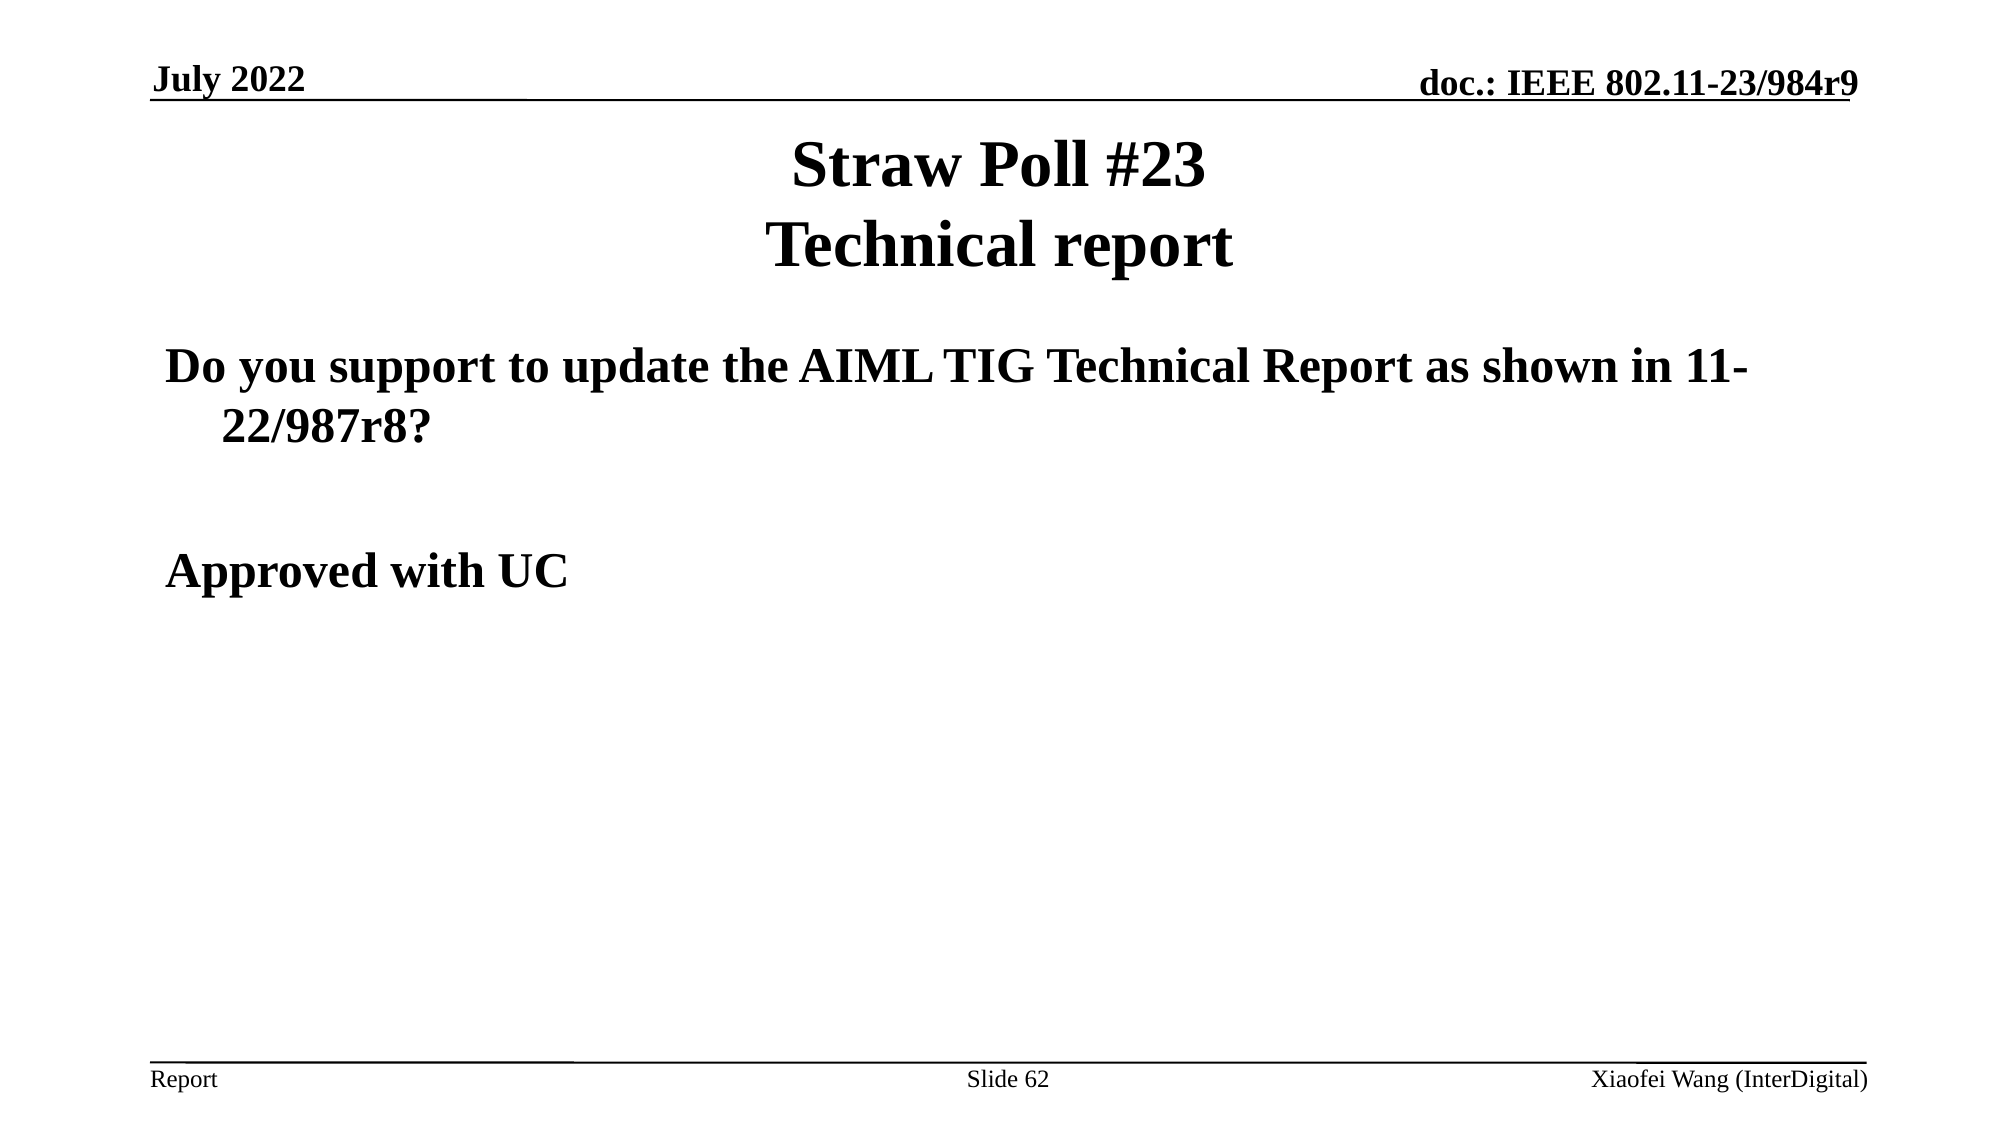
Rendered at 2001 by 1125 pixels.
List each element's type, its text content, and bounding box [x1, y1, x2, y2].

slide_number Slide 62 [950, 1061, 1067, 1123]
title Straw Poll #23 Technical report [149, 112, 1850, 288]
footer Xiaofei Wang (InterDigital) [1171, 1061, 1869, 1093]
list Do you support to update the AIML TIG Technical Report as shown in 11-22/987r8? Approved with UC [149, 324, 1850, 1000]
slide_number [152, 54, 563, 100]
